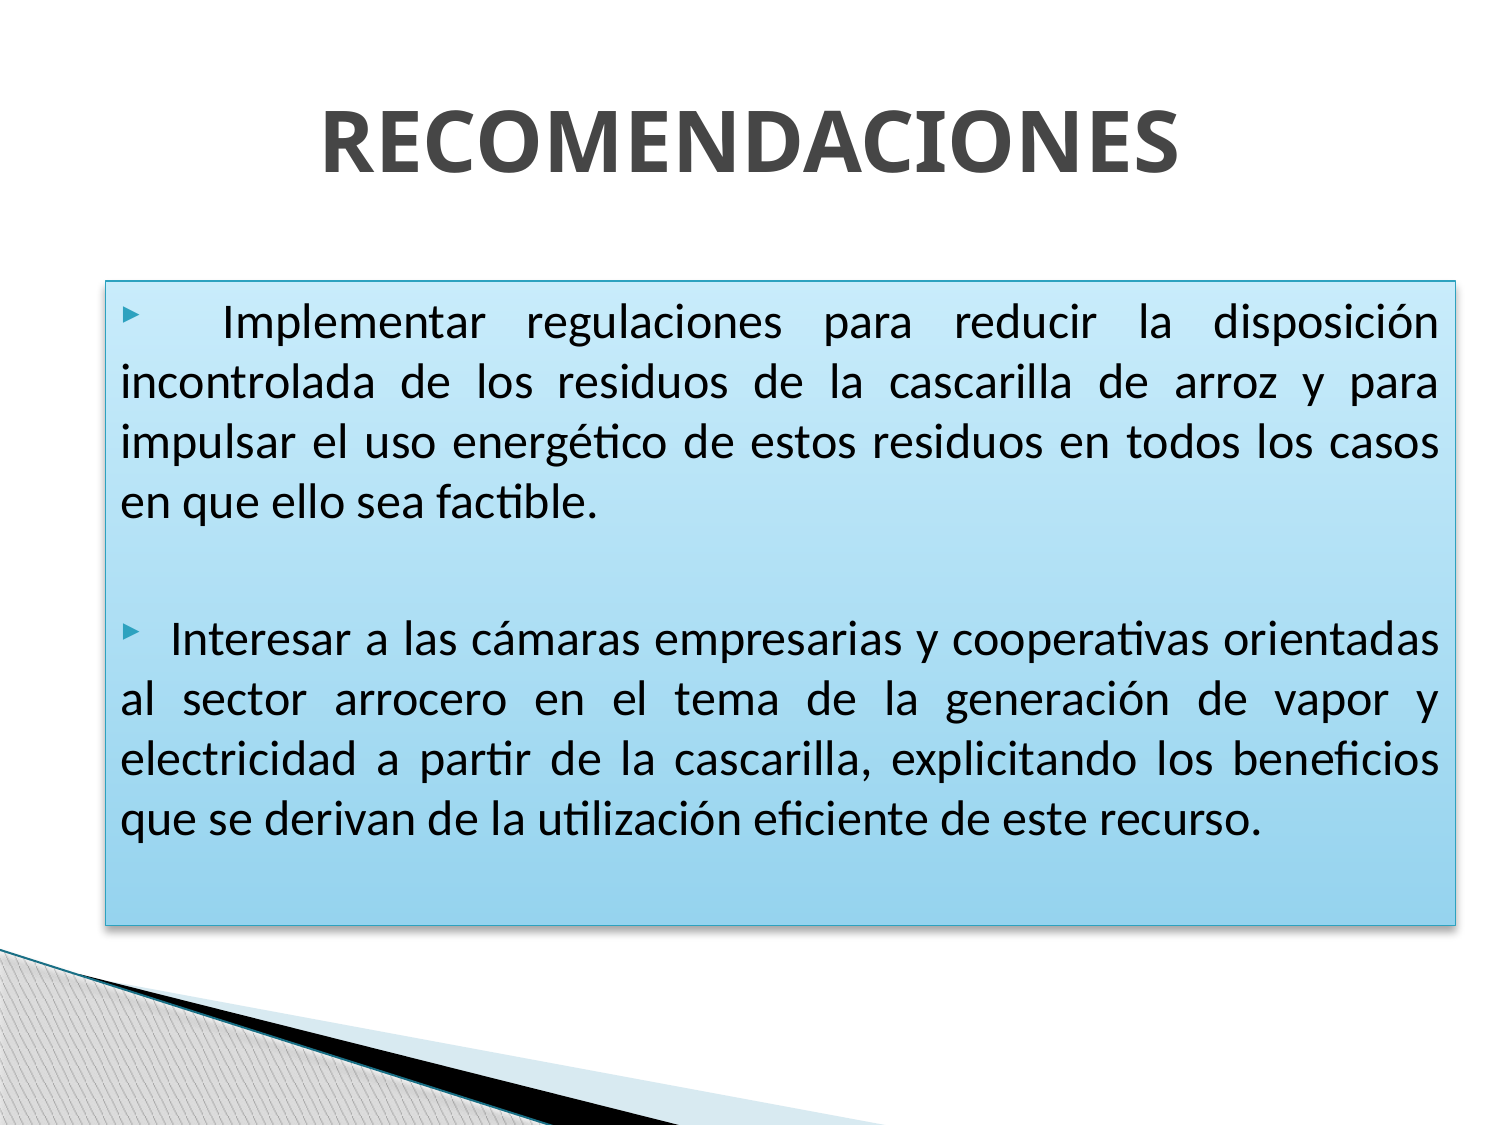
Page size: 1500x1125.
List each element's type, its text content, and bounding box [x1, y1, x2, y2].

list Implementar regulaciones para reducir la disposición incontrolada de los residuos de la cascarilla de arroz y para impulsar el uso energético de estos residuos en todos los casos en que ello sea factible. Interesar a las cámaras empresarias y cooperativas orientadas al sector arrocero en el tema de la generación de vapor y electricidad a partir de la cascarilla, explicitando los beneficios que se derivan de la utilización eficiente de este recurso. [105, 280, 1456, 926]
title RECOMENDACIONES [75, 45, 1425, 233]
